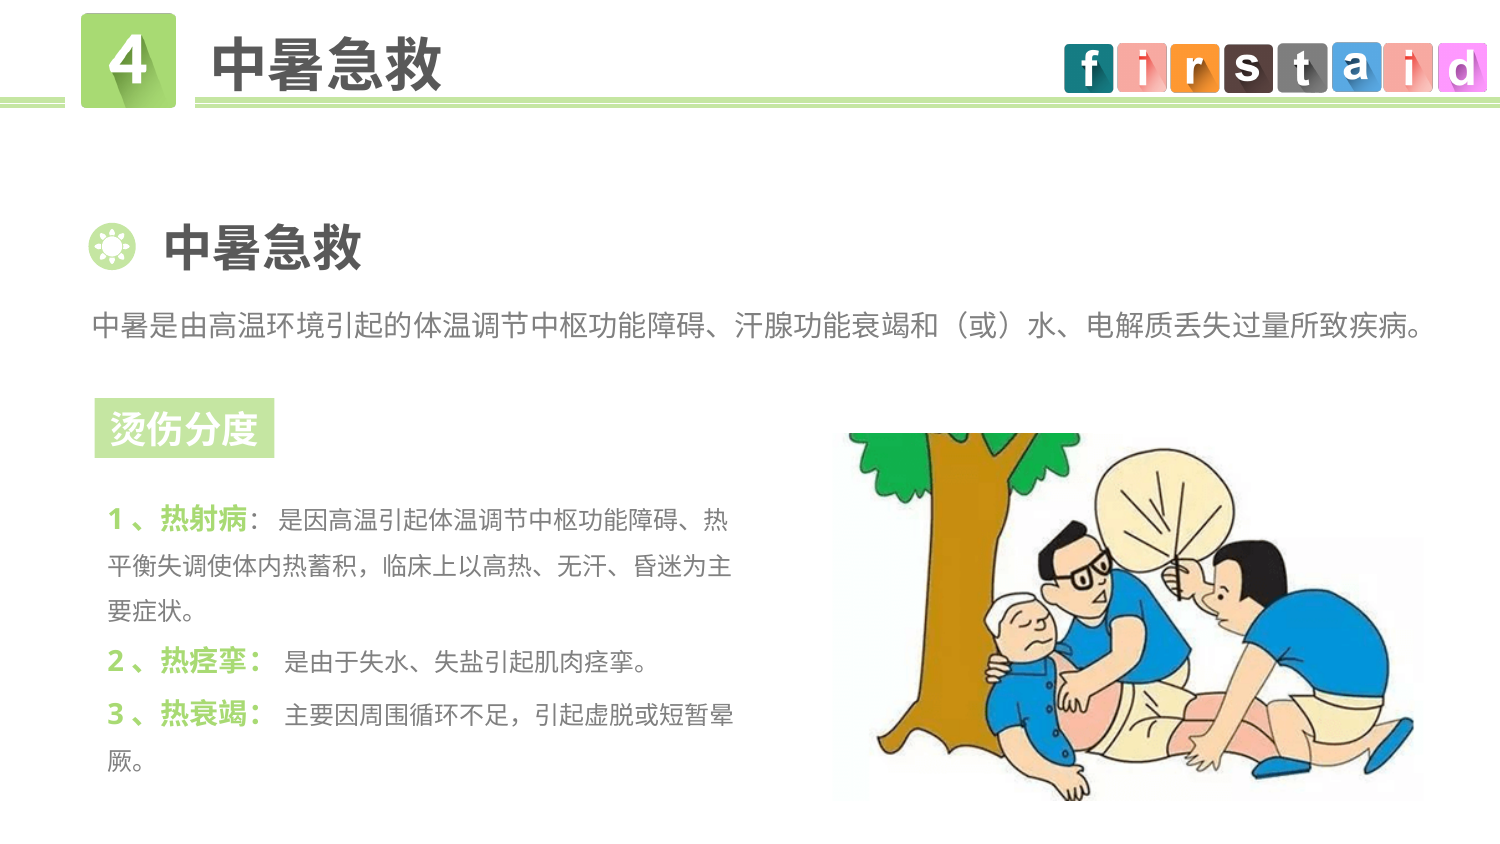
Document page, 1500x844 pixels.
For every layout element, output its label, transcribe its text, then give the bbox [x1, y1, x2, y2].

text_box 中暑是由高温环境引起的体温调节中枢功能障碍、汗腺功能衰竭和（或）水、电解质丢失过量所致疾病。 [76, 282, 1424, 350]
text_box 中暑急救 [147, 209, 750, 282]
text_box 1、热射病： 是因高温引起体温调节中枢功能障碍、热平衡失调使体内热蓄积，临床上以高热、无汗、昏迷为主要症状。 2、热痉挛： 是由于失水、失盐引起肌肉痉挛。 3、热衰竭： 主要因周围循环不足，引起虚脱或短暂晕厥。 [92, 475, 750, 783]
text_box 烫伤分度 [94, 398, 275, 458]
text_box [88, 222, 136, 271]
picture [68, 0, 188, 138]
picture [832, 433, 1424, 801]
picture [1051, 16, 1500, 127]
